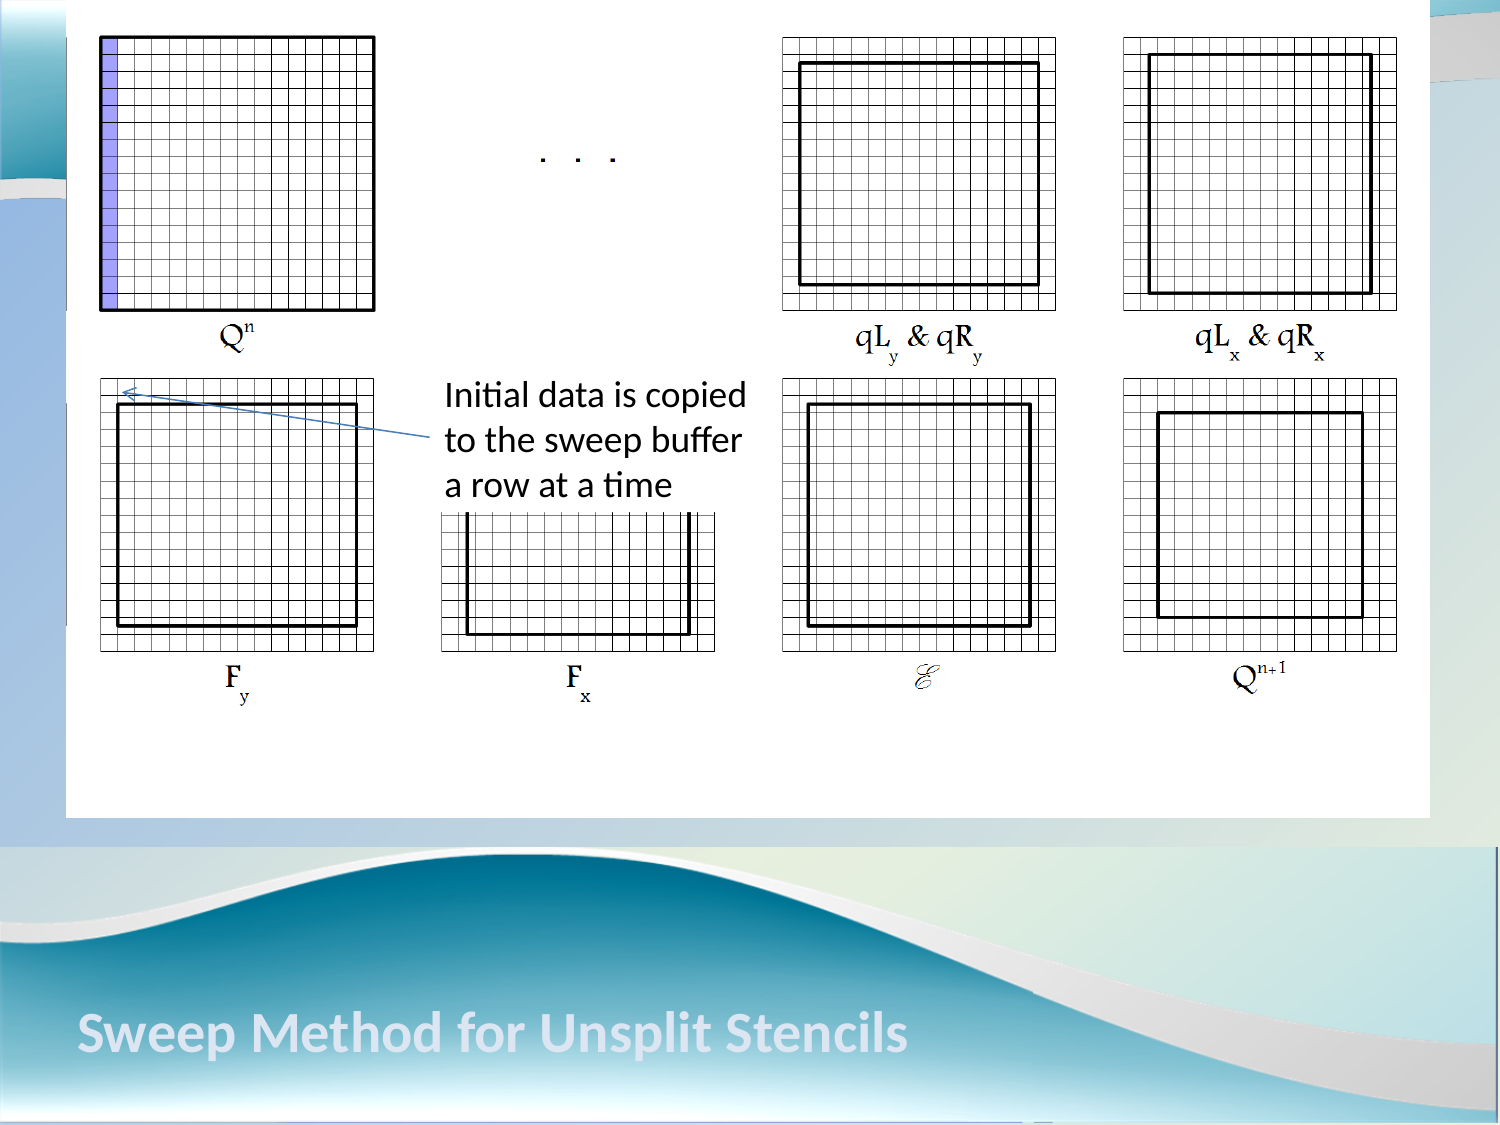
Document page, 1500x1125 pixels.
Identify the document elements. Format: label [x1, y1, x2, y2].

text_box [121, 391, 430, 439]
picture [0, 847, 1500, 1124]
list [66, 0, 1430, 818]
